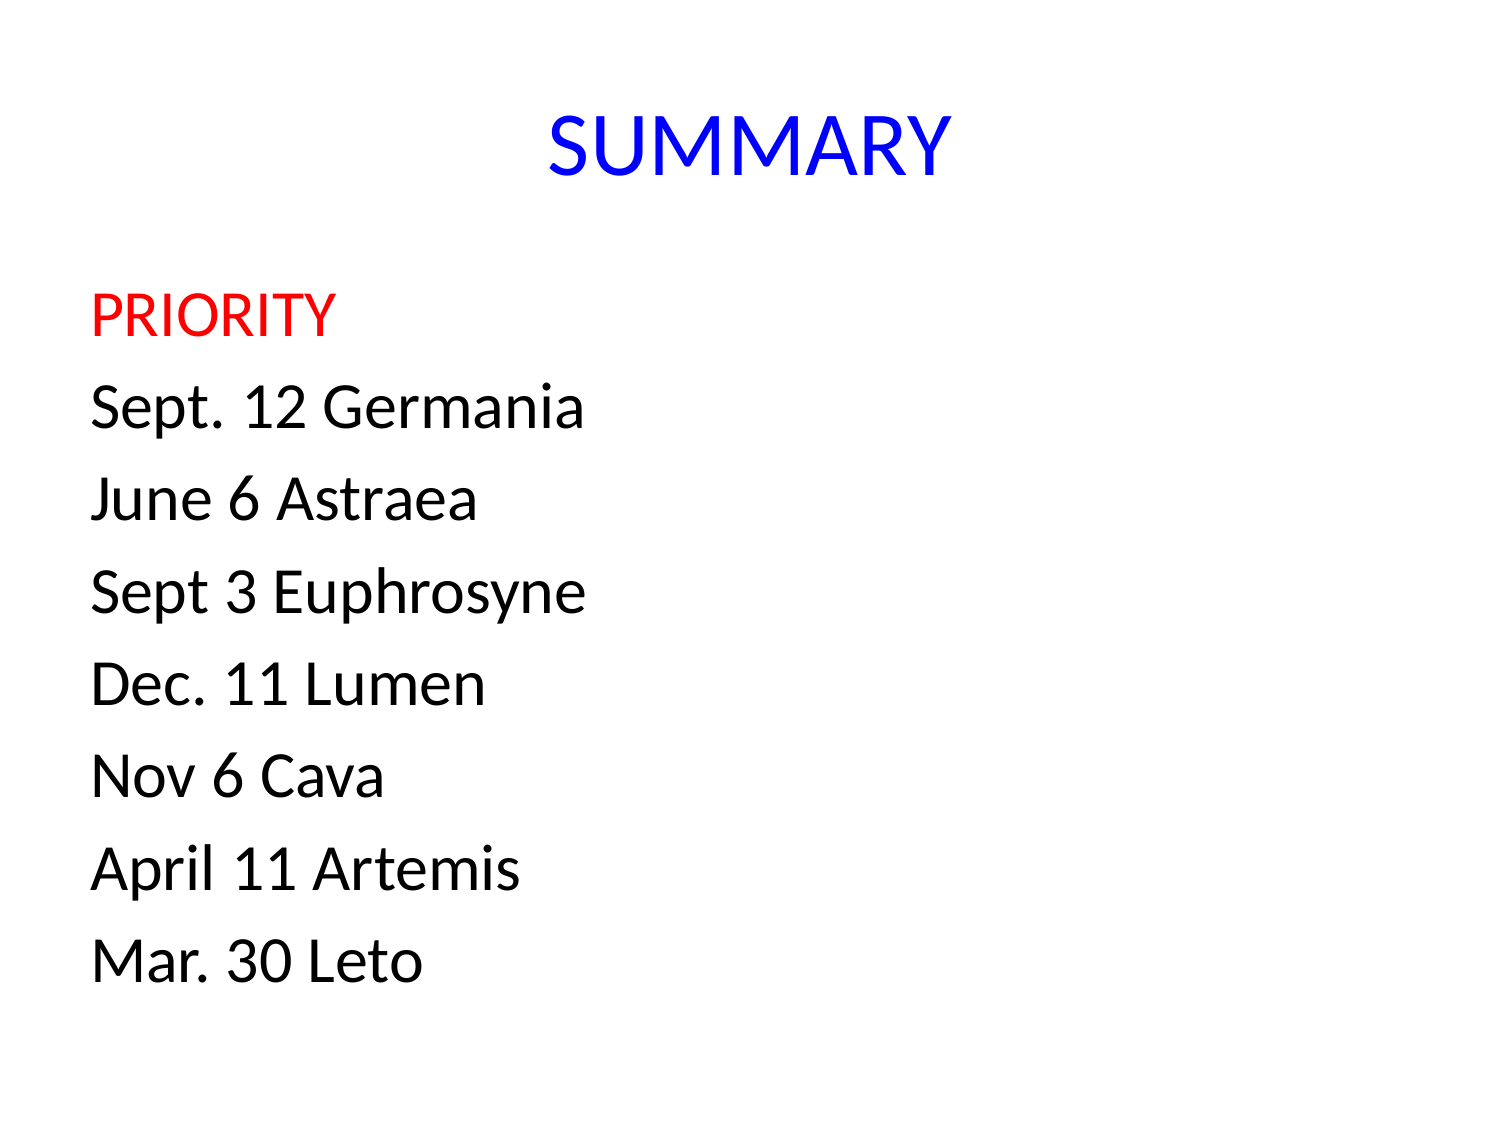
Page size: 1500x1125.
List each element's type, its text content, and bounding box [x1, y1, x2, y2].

title SUMMARY [75, 45, 1425, 233]
list PRIORITY Sept. 12 Germania June 6 Astraea Sept 3 Euphrosyne Dec. 11 Lumen Nov 6 Cava April 11 Artemis Mar. 30 Leto [75, 262, 1425, 1005]
